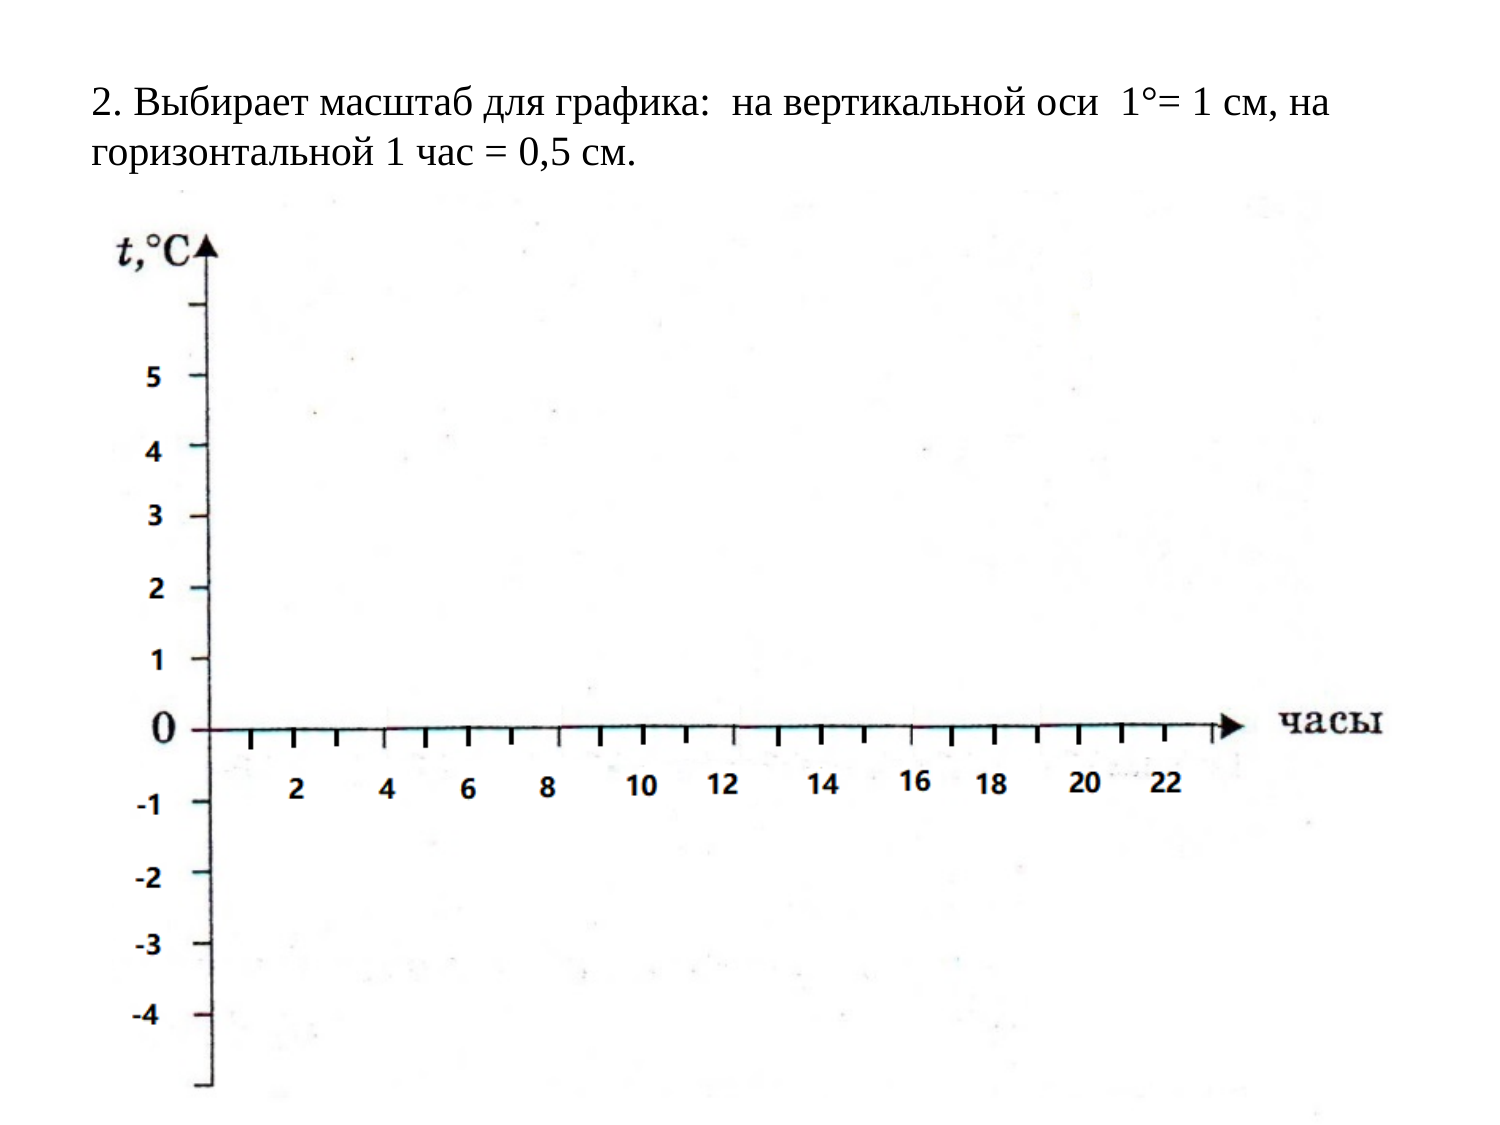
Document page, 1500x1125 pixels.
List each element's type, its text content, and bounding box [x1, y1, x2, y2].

text_box 2. Выбирает масштаб для графика: на вертикальной оси 1°= 1 см, на горизонтальной 1 час = 0,5 см. [76, 66, 1424, 182]
picture [111, 190, 1448, 1125]
